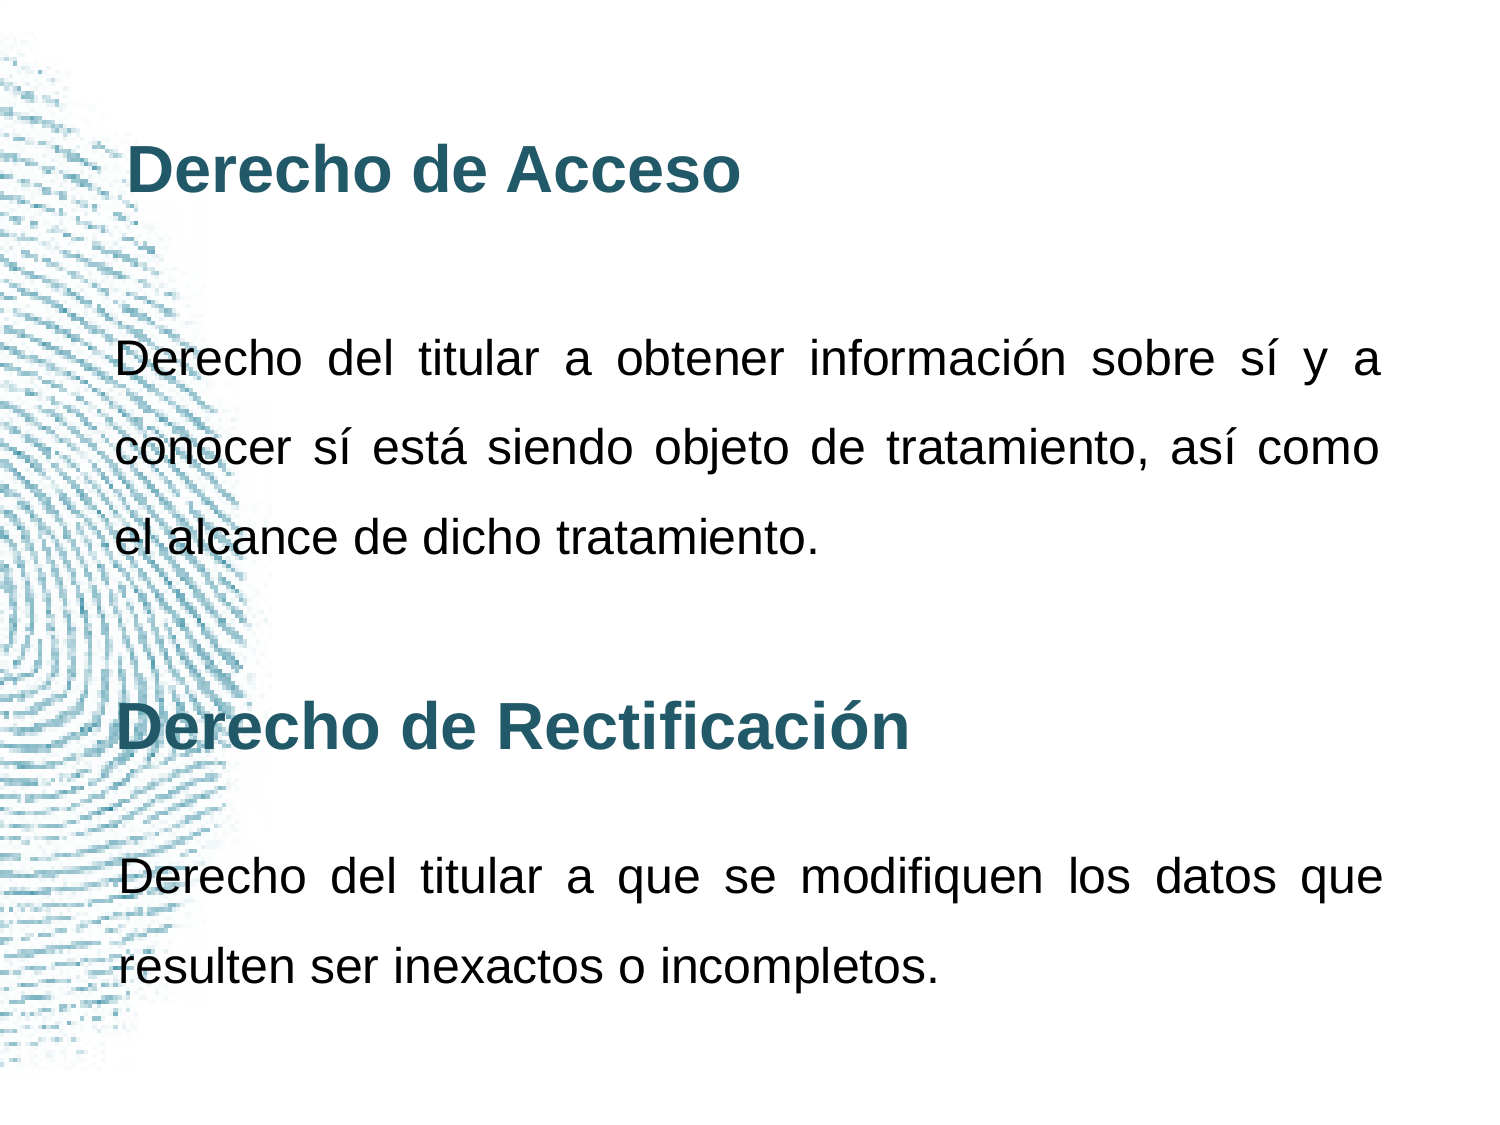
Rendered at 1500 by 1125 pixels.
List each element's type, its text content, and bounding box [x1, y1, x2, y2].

title Derecho de Acceso [111, 66, 1389, 266]
text_box Derecho de Rectificación [100, 635, 1378, 823]
list Derecho del titular a que se modifiquen los datos que resulten ser inexactos o incompletos. [103, 805, 1400, 1094]
text_box Derecho del titular a obtener información sobre sí y a conocer sí está siendo objeto de tratamiento, así como el alcance de dicho tratamiento. [99, 287, 1397, 635]
